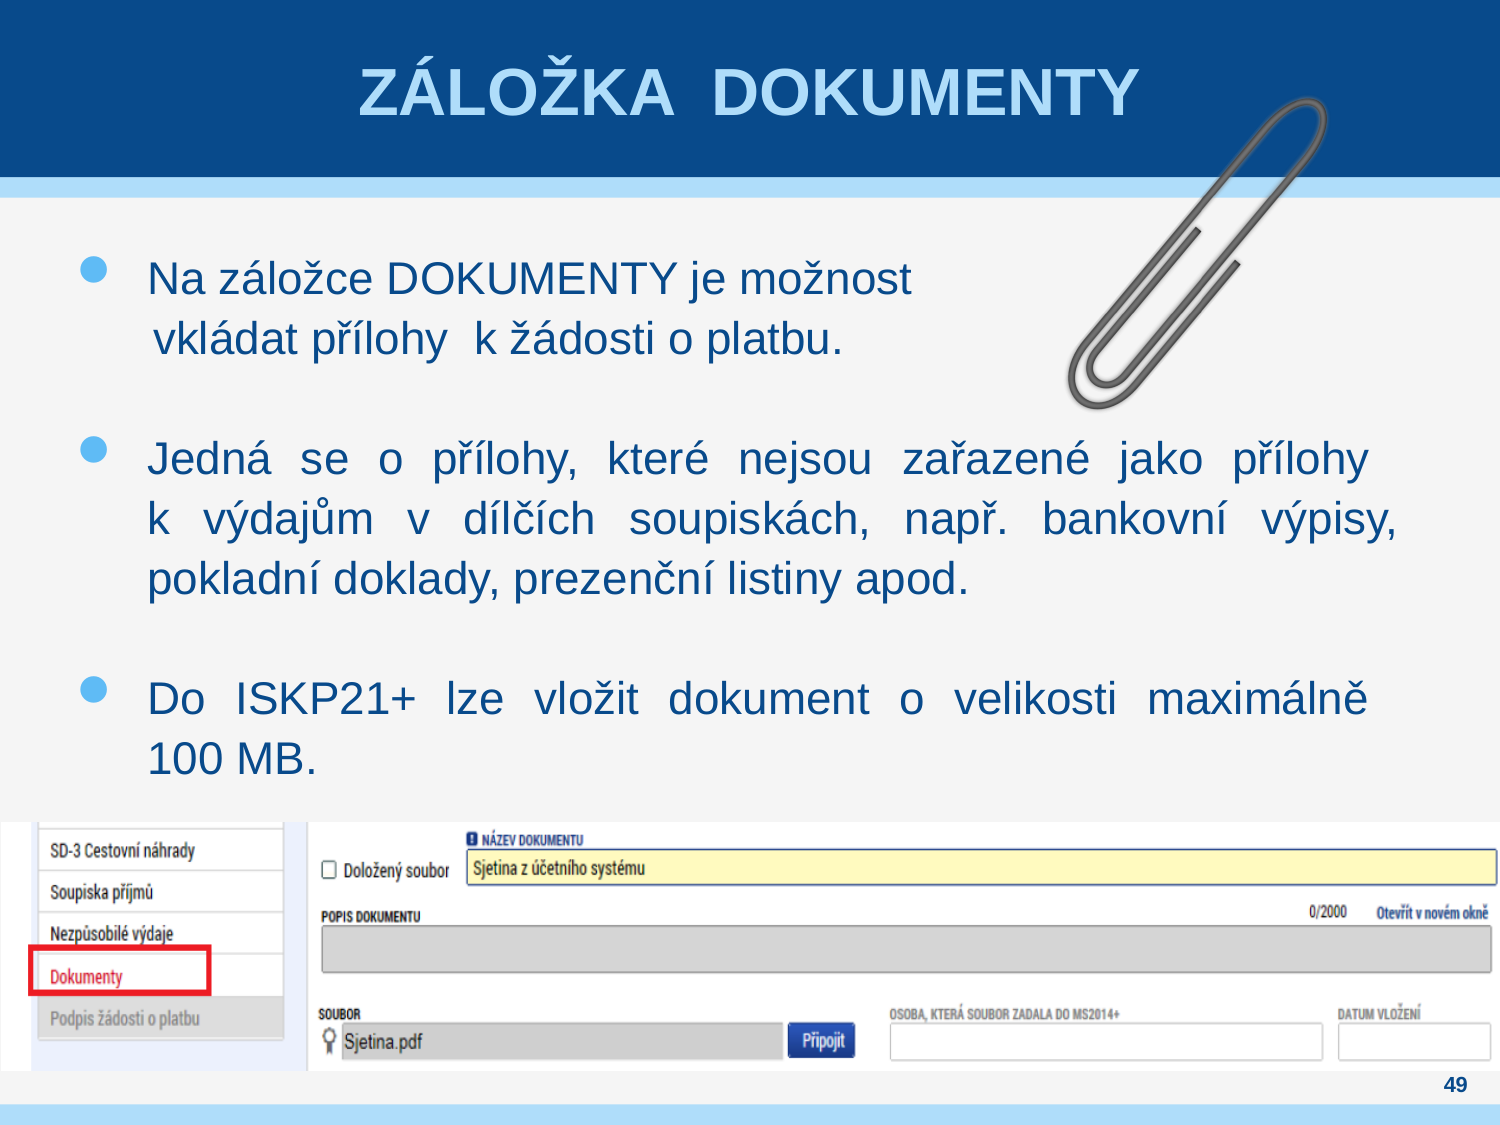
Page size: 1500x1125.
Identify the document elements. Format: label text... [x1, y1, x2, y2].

picture [1003, 79, 1399, 430]
slide_number 49 [1417, 1079, 1495, 1099]
picture [1, 822, 1500, 1071]
title záložka Dokumenty [59, 0, 1441, 178]
list Na záložce DOKUMENTY je možnost vkládat přílohy k žádosti o platbu. Jedná se o přílohy, které nejsou zařazené jako přílohy k výdajům v dílčích soupiskách, např. bankovní výpisy, pokladní doklady, prezenční listiny apod. Do ISKP21+ lze vložit dokument o velikosti maximálně 100 MB. [76, 243, 1400, 820]
